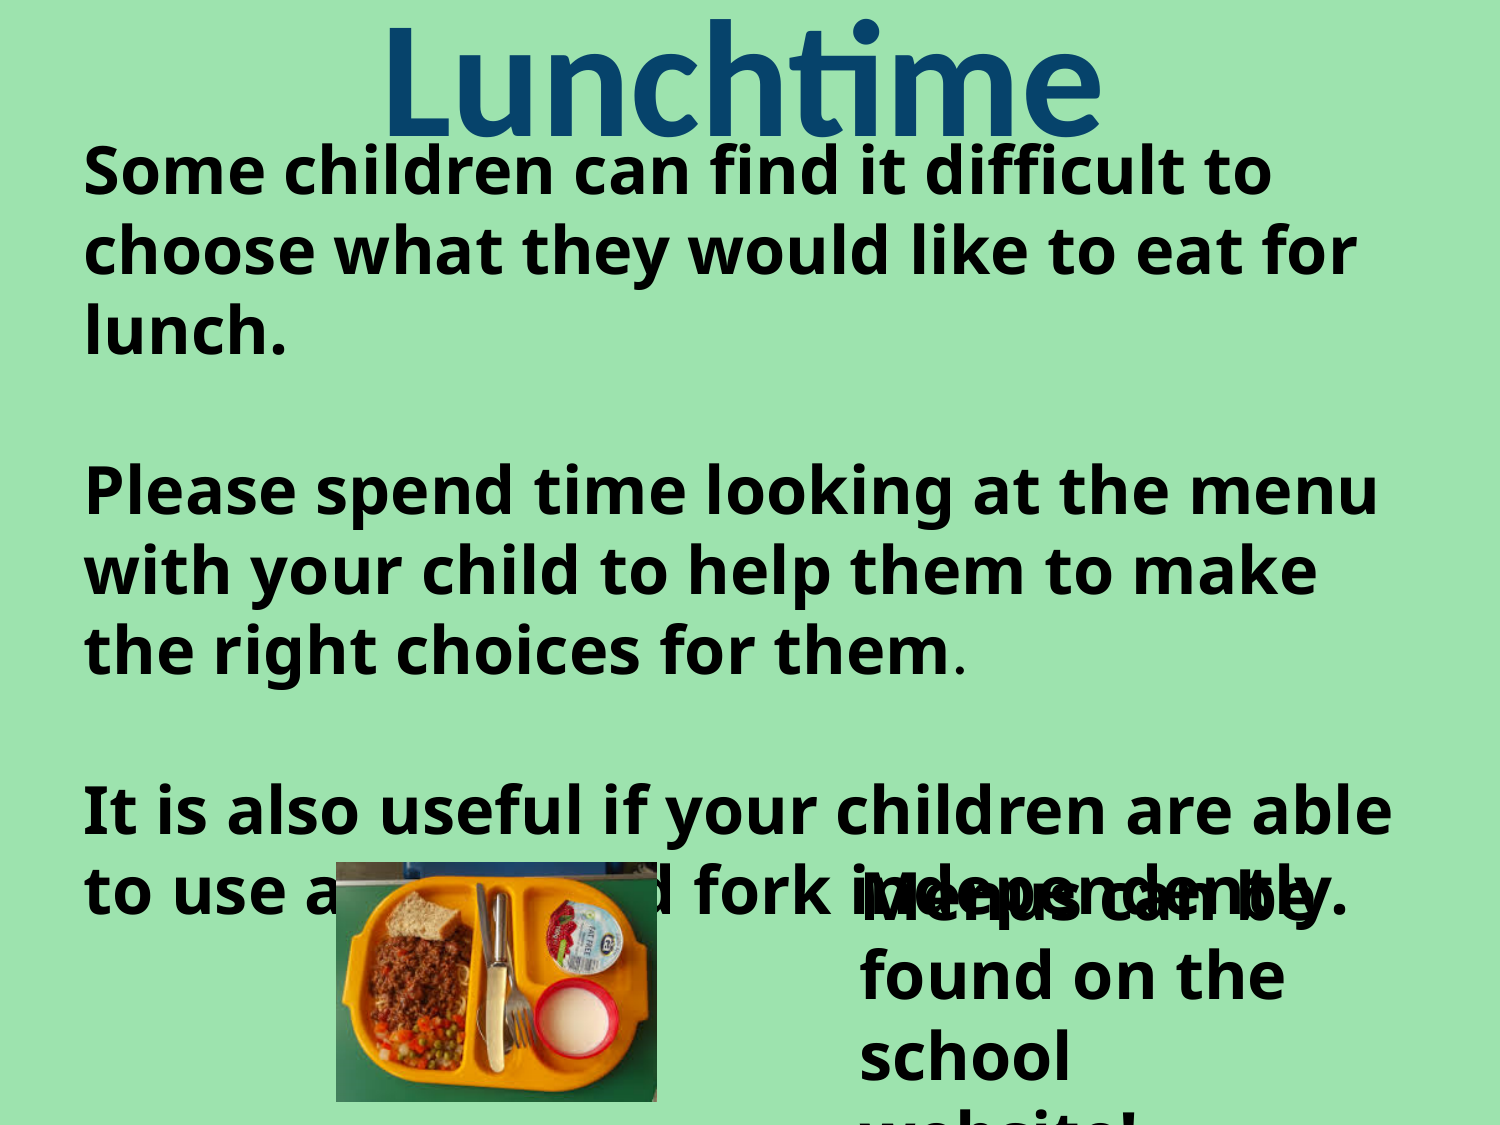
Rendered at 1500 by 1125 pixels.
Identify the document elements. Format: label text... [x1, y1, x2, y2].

text_box Lunchtime [76, 0, 1411, 120]
picture [336, 862, 657, 1103]
text_box Some children can find it difficult to choose what they would like to eat for lunch. Please spend time looking at the menu with your child to help them to make the right choices for them. It is also useful if your children are able to use a knife and fork independently. [68, 120, 1451, 936]
text_box Menus can be found on the school website! [844, 845, 1379, 1125]
